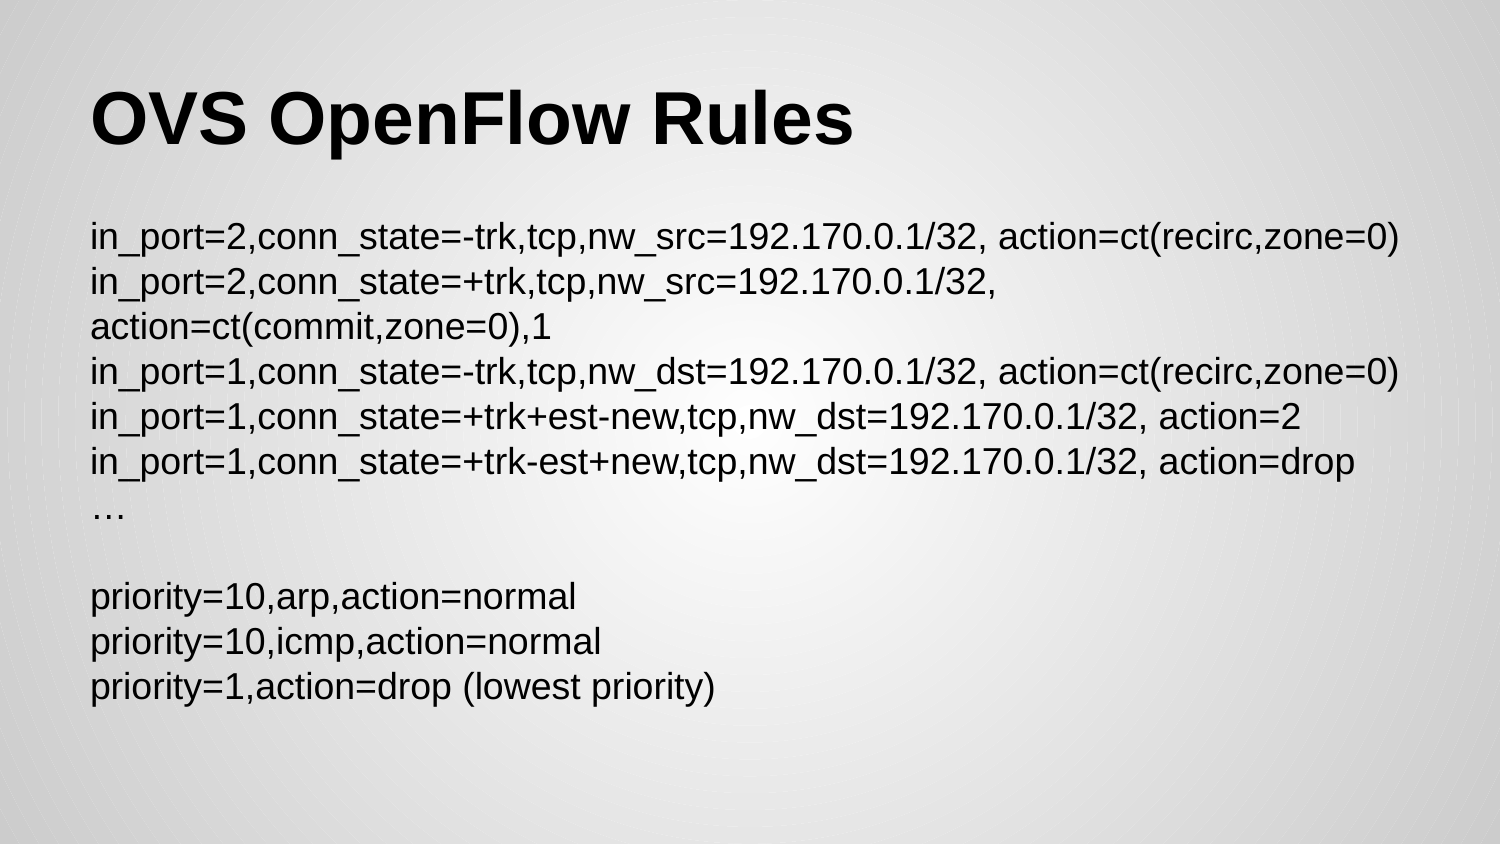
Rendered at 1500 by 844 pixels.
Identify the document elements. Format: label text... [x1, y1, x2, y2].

title OVS OpenFlow Rules [75, 33, 1425, 175]
list in_port=2,conn_state=-trk,tcp,nw_src=192.170.0.1/32, action=ct(recirc,zone=0) in_port=2,conn_state=+trk,tcp,nw_src=192.170.0.1/32, action=ct(commit,zone=0),1 in_port=1,conn_state=-trk,tcp,nw_dst=192.170.0.1/32, action=ct(recirc,zone=0) in_port=1,conn_state=+trk+est-new,tcp,nw_dst=192.170.0.1/32, action=2 in_port=1,conn_state=+trk-est+new,tcp,nw_dst=192.170.0.1/32, action=drop … priority=10,arp,action=normal priority=10,icmp,action=normal priority=1,action=drop (lowest priority) [75, 196, 1425, 808]
